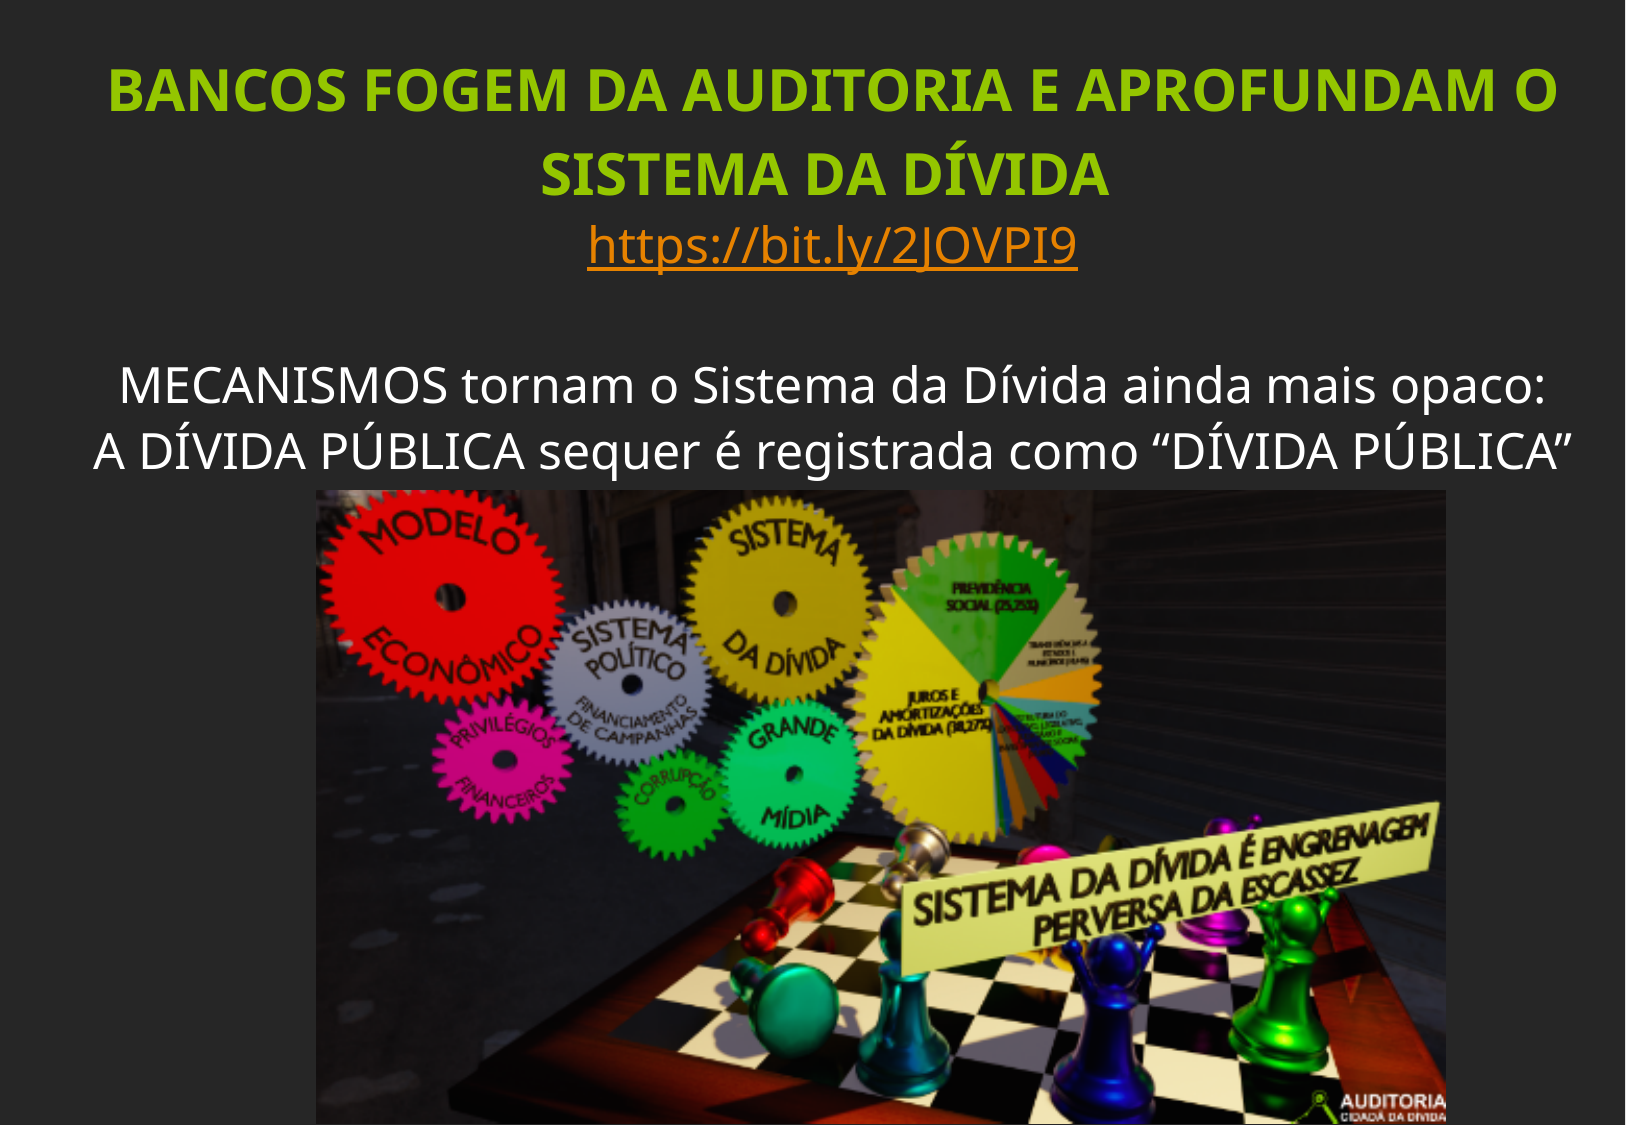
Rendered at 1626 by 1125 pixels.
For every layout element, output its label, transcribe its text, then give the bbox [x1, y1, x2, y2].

picture [316, 490, 1446, 1124]
text_box BANCOS FOGEM DA AUDITORIA E APROFUNDAM O SISTEMA DA DÍVIDA https://bit.ly/2JOVPI9 MECANISMOS tornam o Sistema da Dívida ainda mais opaco: A DÍVIDA PÚBLICA sequer é registrada como “DÍVIDA PÚBLICA” [56, 30, 1604, 488]
